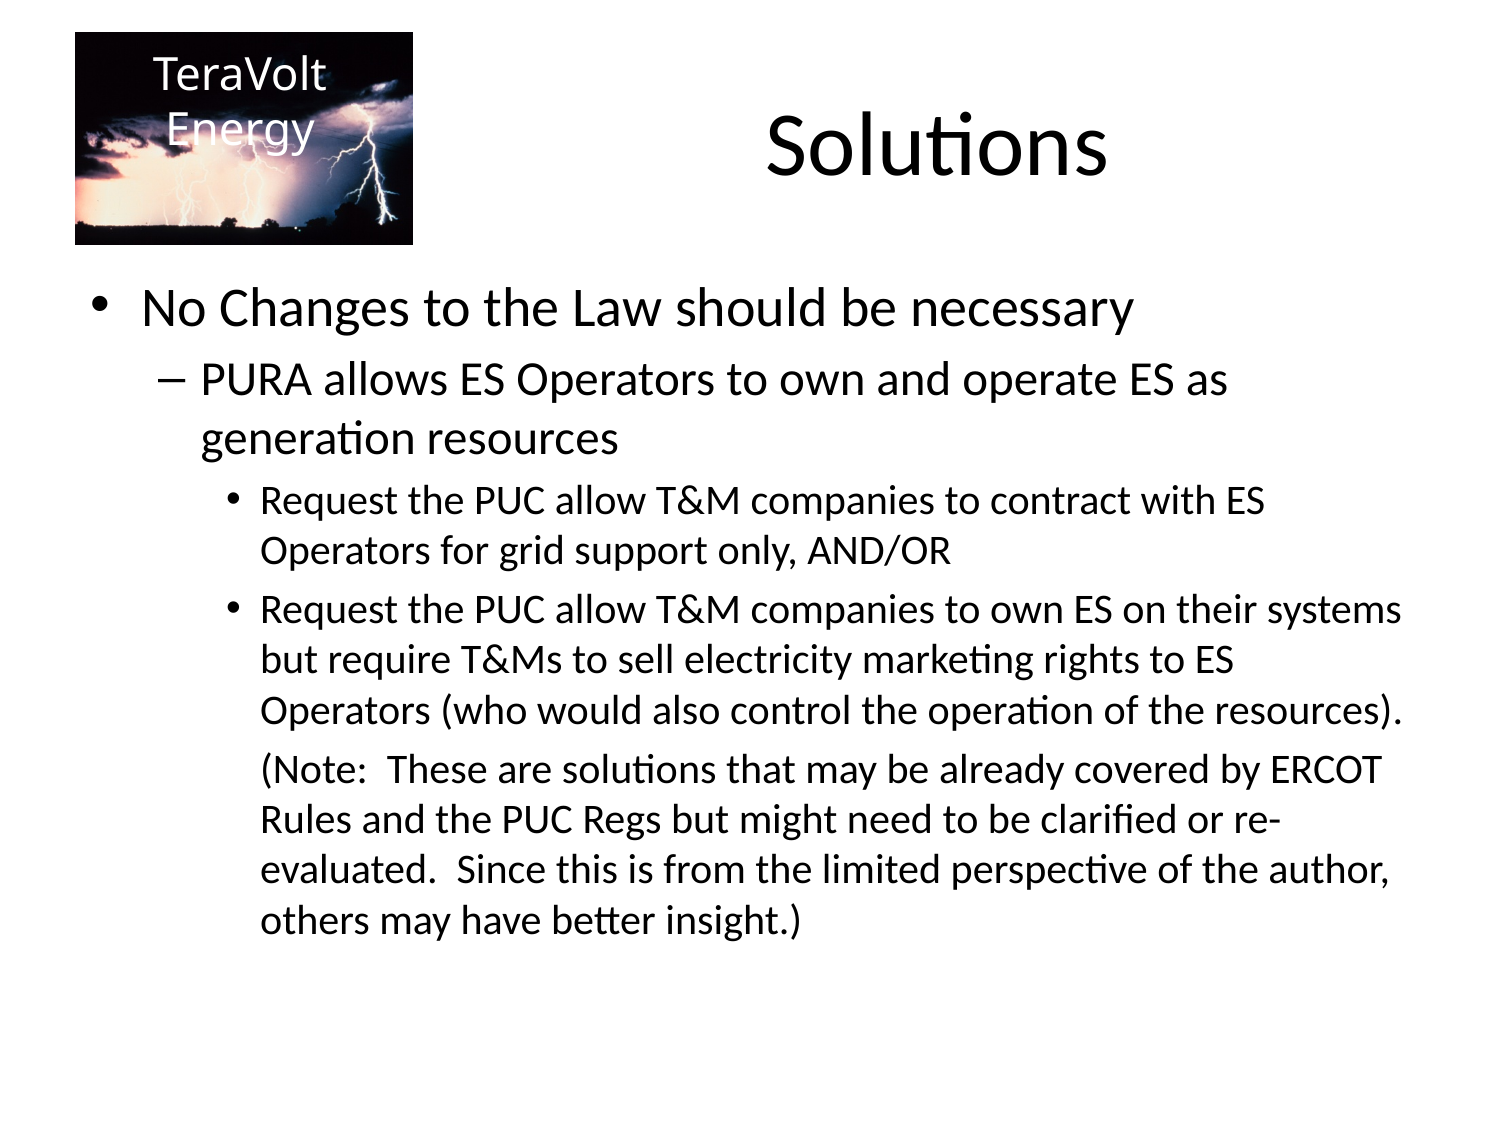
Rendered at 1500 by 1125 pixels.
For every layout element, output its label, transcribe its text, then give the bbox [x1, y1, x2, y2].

picture [75, 32, 413, 245]
list No Changes to the Law should be necessary PURA allows ES Operators to own and operate ES as generation resources Request the PUC allow T&M companies to contract with ES Operators for grid support only, AND/OR Request the PUC allow T&M companies to own ES on their systems but require T&Ms to sell electricity marketing rights to ES Operators (who would also control the operation of the resources). (Note: These are solutions that may be already covered by ERCOT Rules and the PUC Regs but might need to be clarified or re-evaluated. Since this is from the limited perspective of the author, others may have better insight.) [75, 262, 1425, 1005]
title Solutions [450, 45, 1425, 233]
